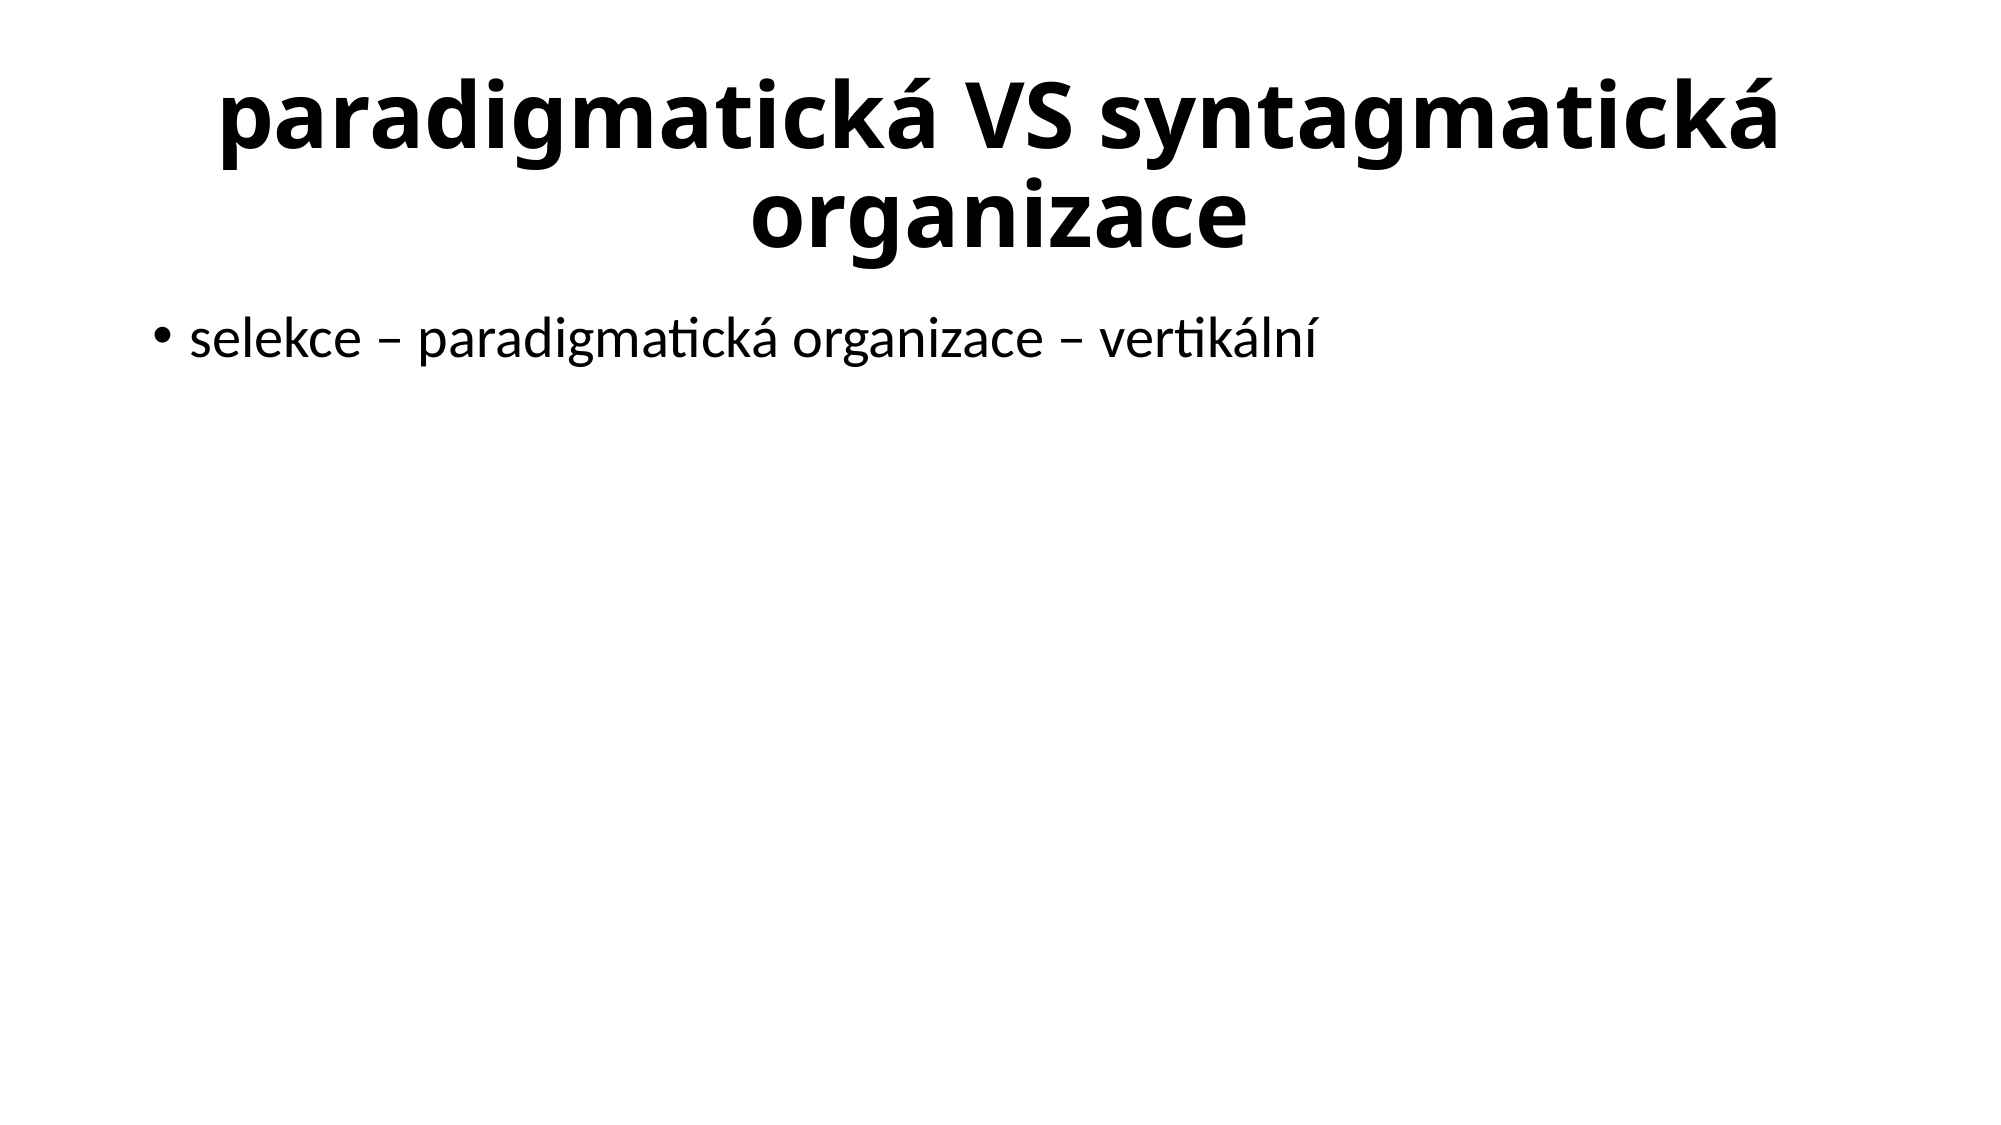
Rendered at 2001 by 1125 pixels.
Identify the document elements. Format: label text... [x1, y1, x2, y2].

title paradigmatická VS syntagmatická organizace [137, 59, 1863, 278]
list selekce – paradigmatická organizace – vertikální [137, 299, 1863, 1014]
